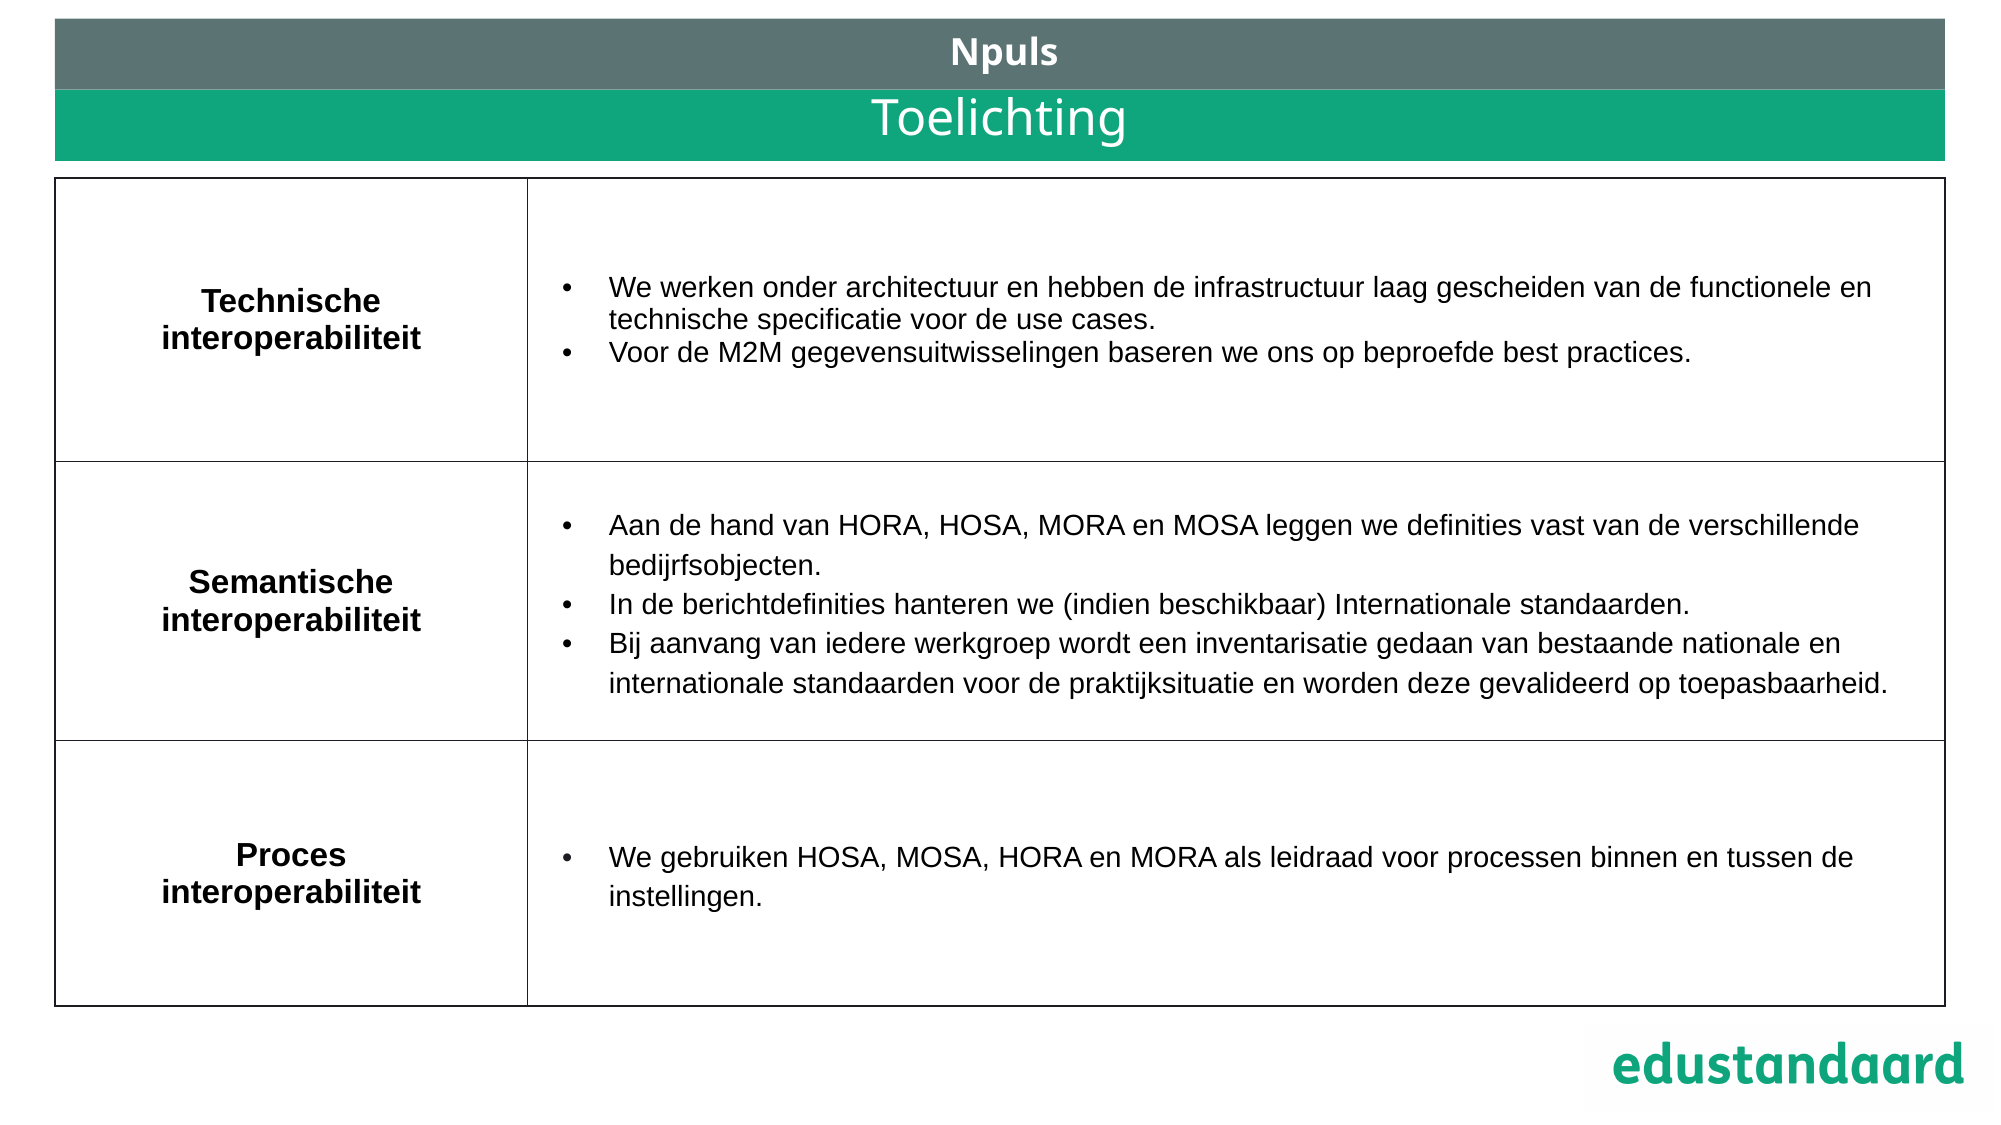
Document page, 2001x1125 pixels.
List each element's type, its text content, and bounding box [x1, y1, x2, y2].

picture [1584, 1023, 1993, 1113]
table_cell Semantische interoperabiliteit [56, 462, 527, 740]
table_header We werken onder architectuur en hebben de infrastructuur laag gescheiden van de functionele en technische specificatie voor de use cases. Voor de M2M gegevensuitwisselingen baseren we ons op beproefde best practices. [528, 179, 1944, 461]
title Toelichting [55, 89, 1945, 161]
table_header Technische interoperabiliteit [56, 179, 527, 461]
table_cell Aan de hand van HORA, HOSA, MORA en MOSA leggen we definities vast van de verschillende bedijrfsobjecten. In de berichtdefinities hanteren we (indien beschikbaar) Internationale standaarden. Bij aanvang van iedere werkgroep wordt een inventarisatie gedaan van bestaande nationale en internationale standaarden voor de praktijksituatie en worden deze gevalideerd op toepasbaarheid. [528, 462, 1944, 740]
table_cell We gebruiken HOSA, MOSA, HORA en MORA als leidraad voor processen binnen en tussen de instellingen. [528, 741, 1944, 1005]
list Npuls [76, 10, 1924, 90]
table_cell Proces interoperabiliteit [56, 741, 527, 1005]
